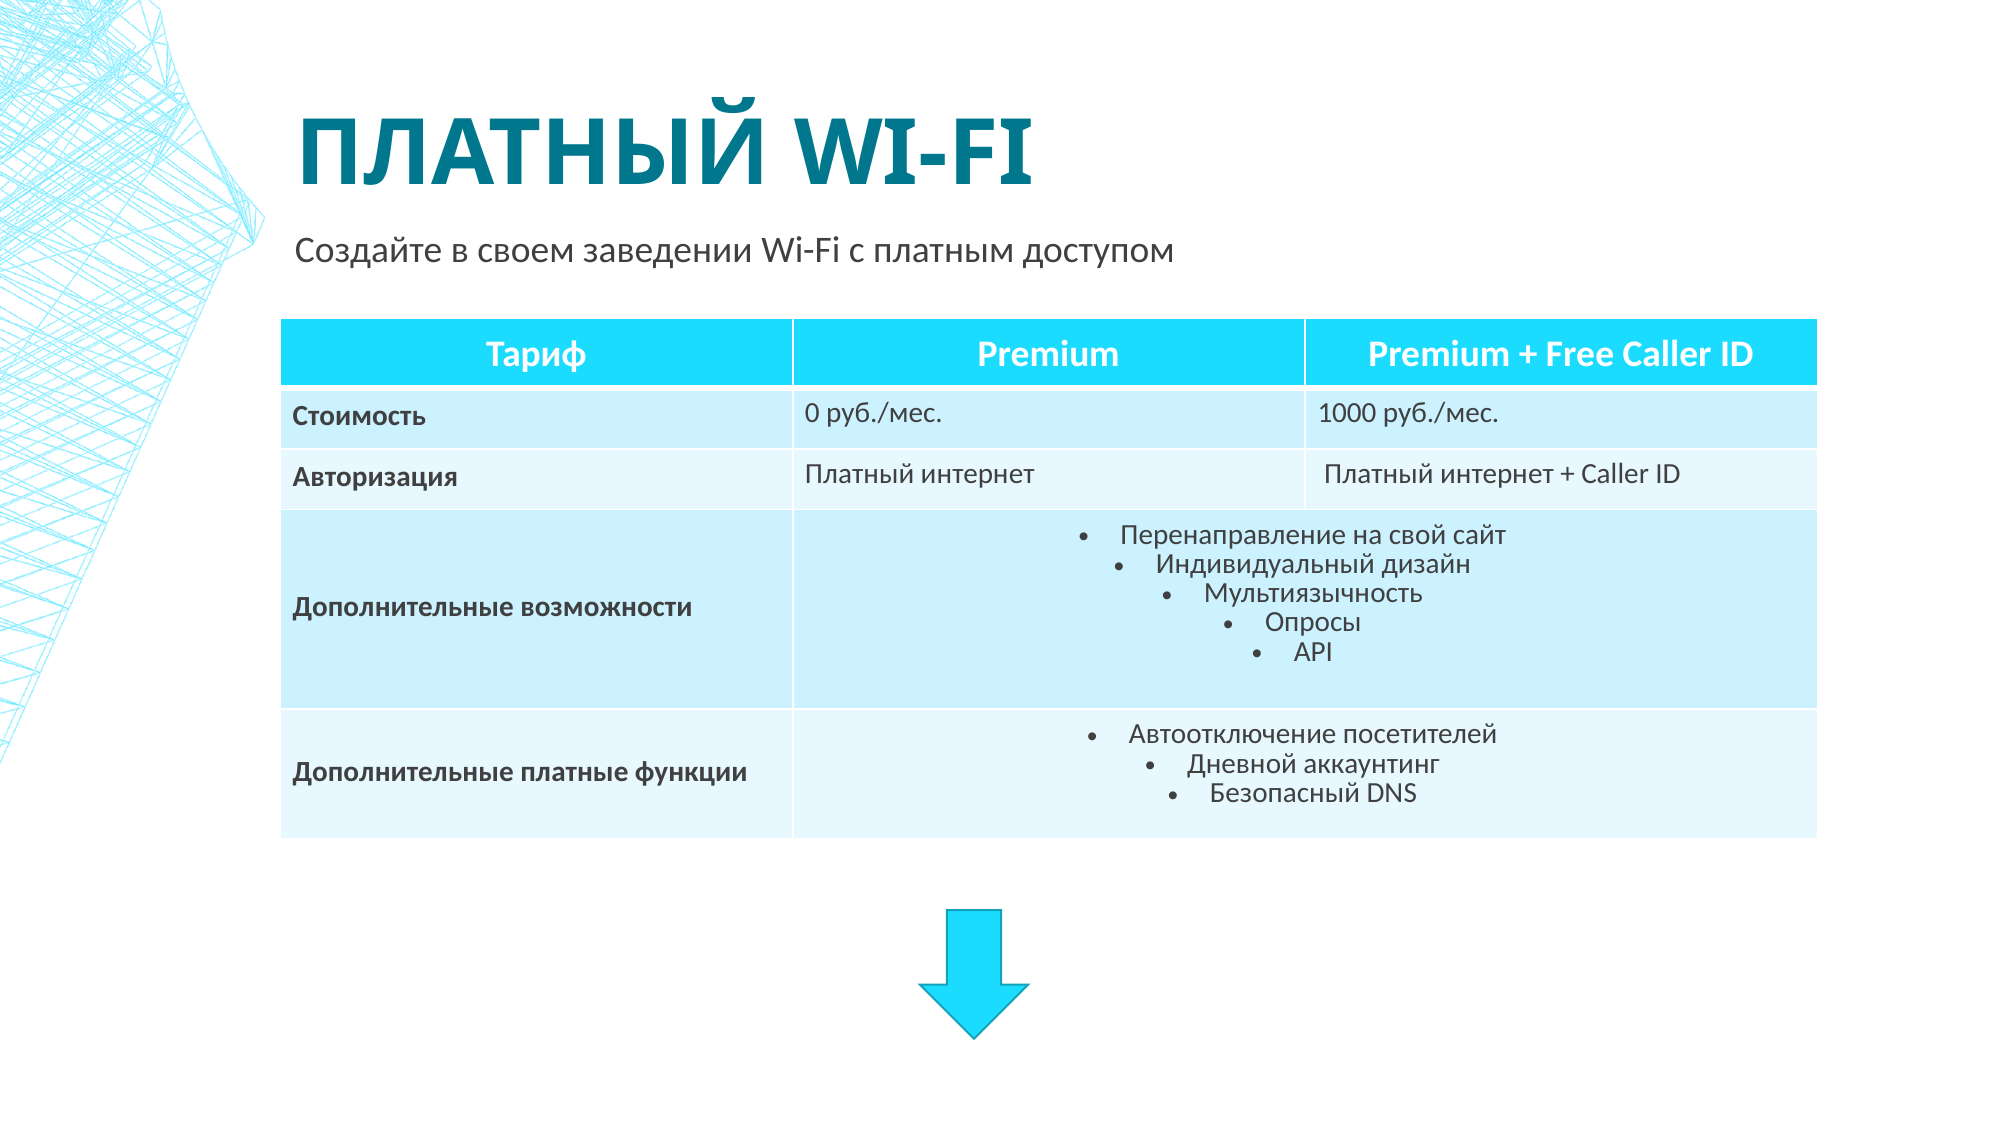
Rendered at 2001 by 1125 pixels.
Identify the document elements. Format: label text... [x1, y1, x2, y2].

picture [0, 0, 2001, 1125]
table_cell Дополнительные платные функции [281, 710, 792, 838]
table_cell Стоимость [281, 391, 792, 448]
table_cell Платный интернет + Caller ID [1306, 450, 1817, 509]
text_box [917, 909, 1031, 1041]
table_header Тариф [281, 319, 792, 385]
table_cell Авторизация [281, 450, 792, 509]
table_cell Перенаправление на свой сайт Индивидуальный дизайн Мультиязычность Опросы API [794, 510, 1817, 708]
table_header Premium + Free Caller ID [1306, 319, 1817, 385]
table_cell Дополнительные возможности [281, 510, 792, 708]
text_box Создайте в своем заведении Wi-Fi с платным доступом [280, 217, 1668, 278]
table_cell Автоотключение посетителей Дневной аккаунтинг Безопасный DNS [794, 710, 1817, 838]
table_cell 1000 руб./мес. [1306, 391, 1817, 448]
table_header Premium [794, 319, 1304, 385]
table_cell Платный интернет [794, 450, 1304, 509]
table_cell 0 руб./мес. [794, 391, 1304, 448]
text_box Платный wi-fi [280, 88, 1818, 211]
